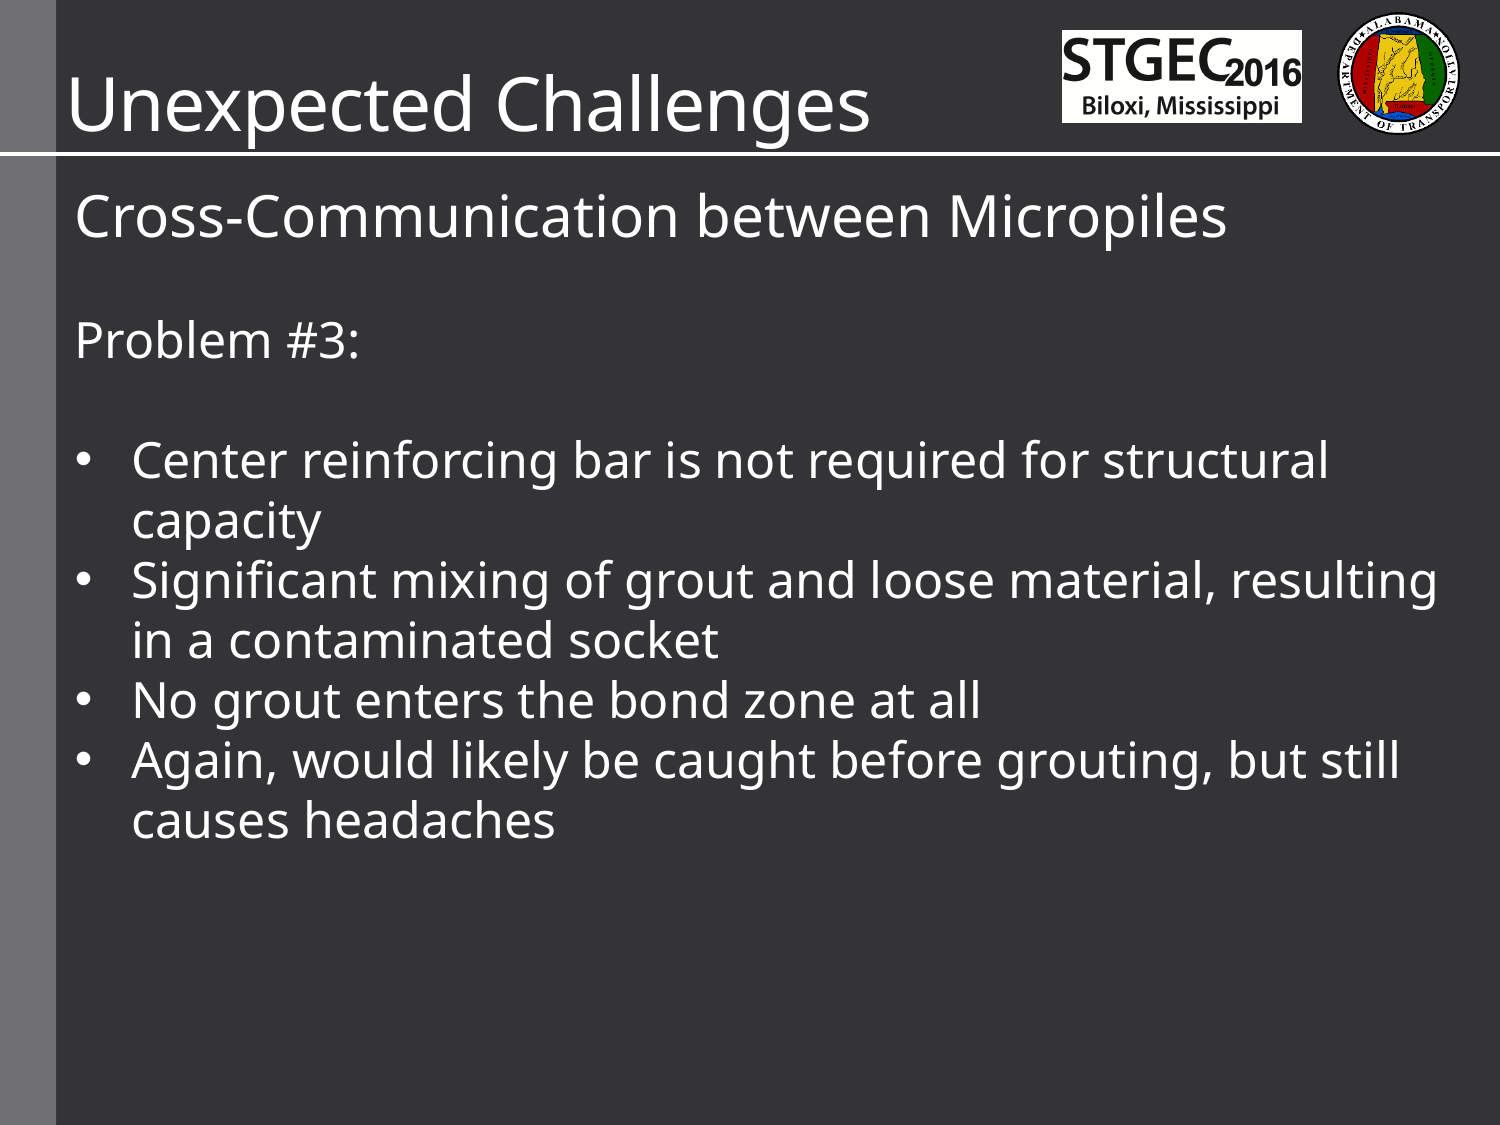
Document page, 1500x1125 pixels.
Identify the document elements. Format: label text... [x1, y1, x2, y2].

text_box Cross-Communication between Micropiles Problem #3: Center reinforcing bar is not required for structural capacity Significant mixing of grout and loose material, resulting in a contaminated socket No grout enters the bond zone at all Again, would likely be caught before grouting, but still causes headaches [60, 171, 1460, 856]
title Unexpected Challenges [50, 23, 988, 149]
picture [1337, 12, 1461, 136]
picture [1062, 30, 1302, 123]
